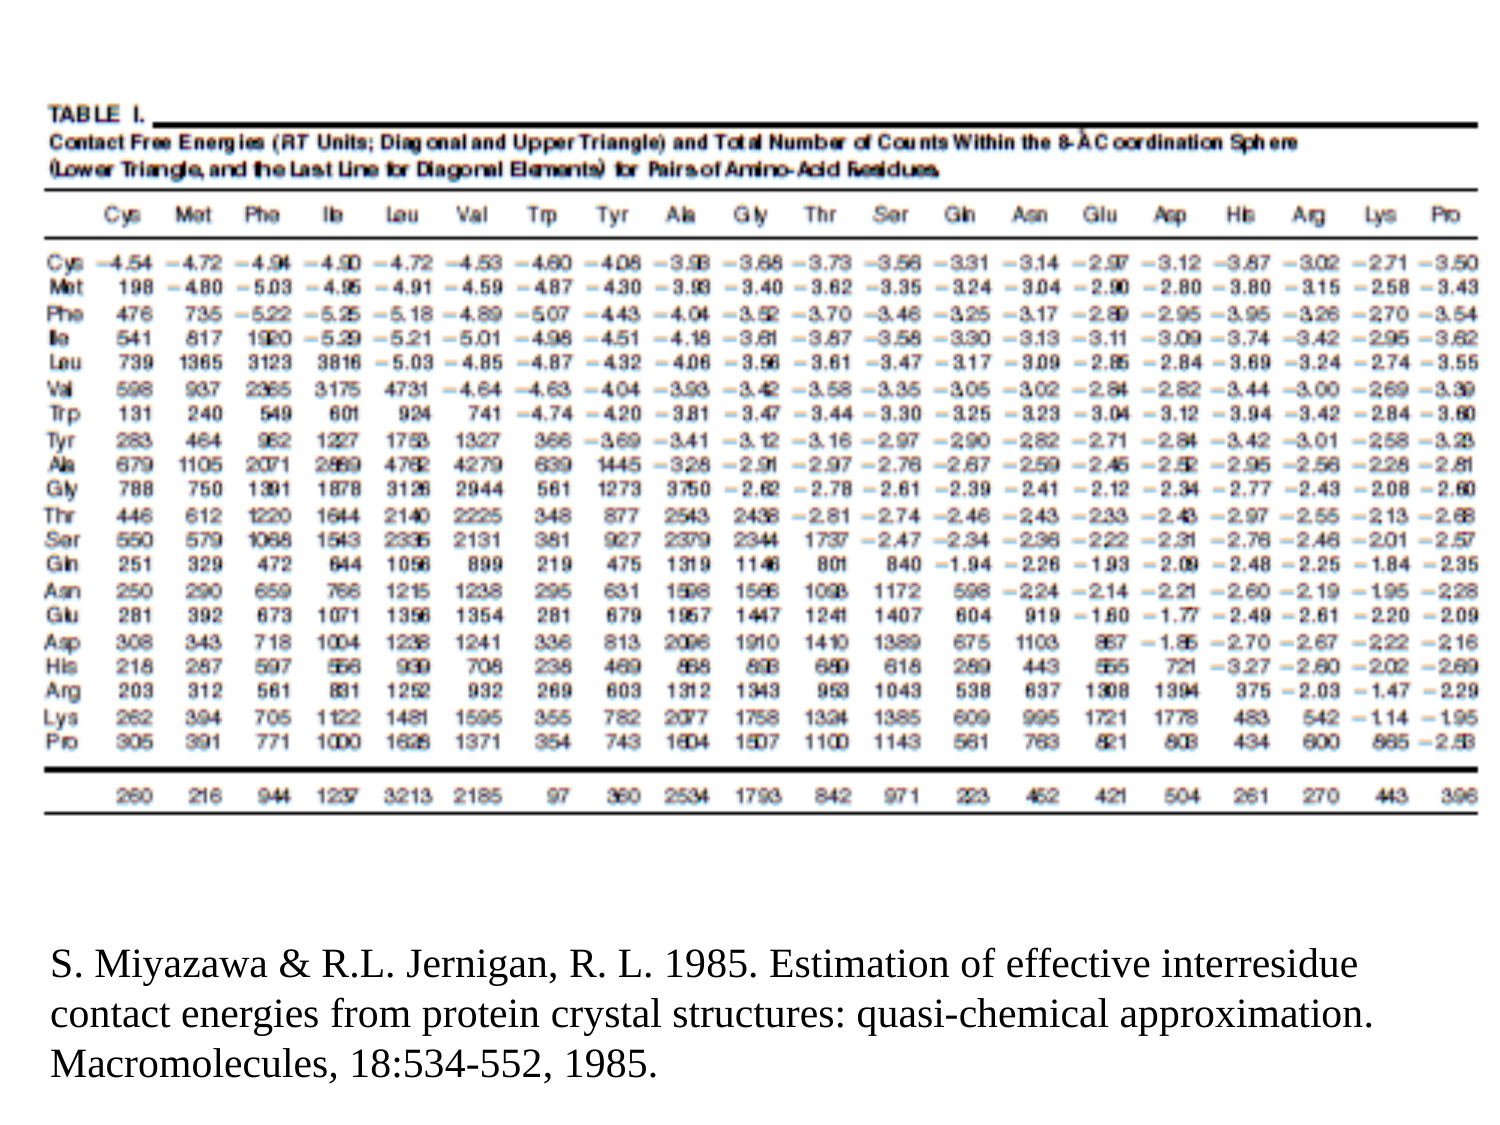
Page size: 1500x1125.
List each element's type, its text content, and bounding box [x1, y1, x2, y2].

picture [0, 89, 1500, 852]
text_box S. Miyazawa & R.L. Jernigan, R. L. 1985. Estimation of effective interresidue contact energies from protein crystal structures: quasi-chemical approximation. Macromolecules, 18:534-552, 1985. [35, 928, 1483, 1094]
